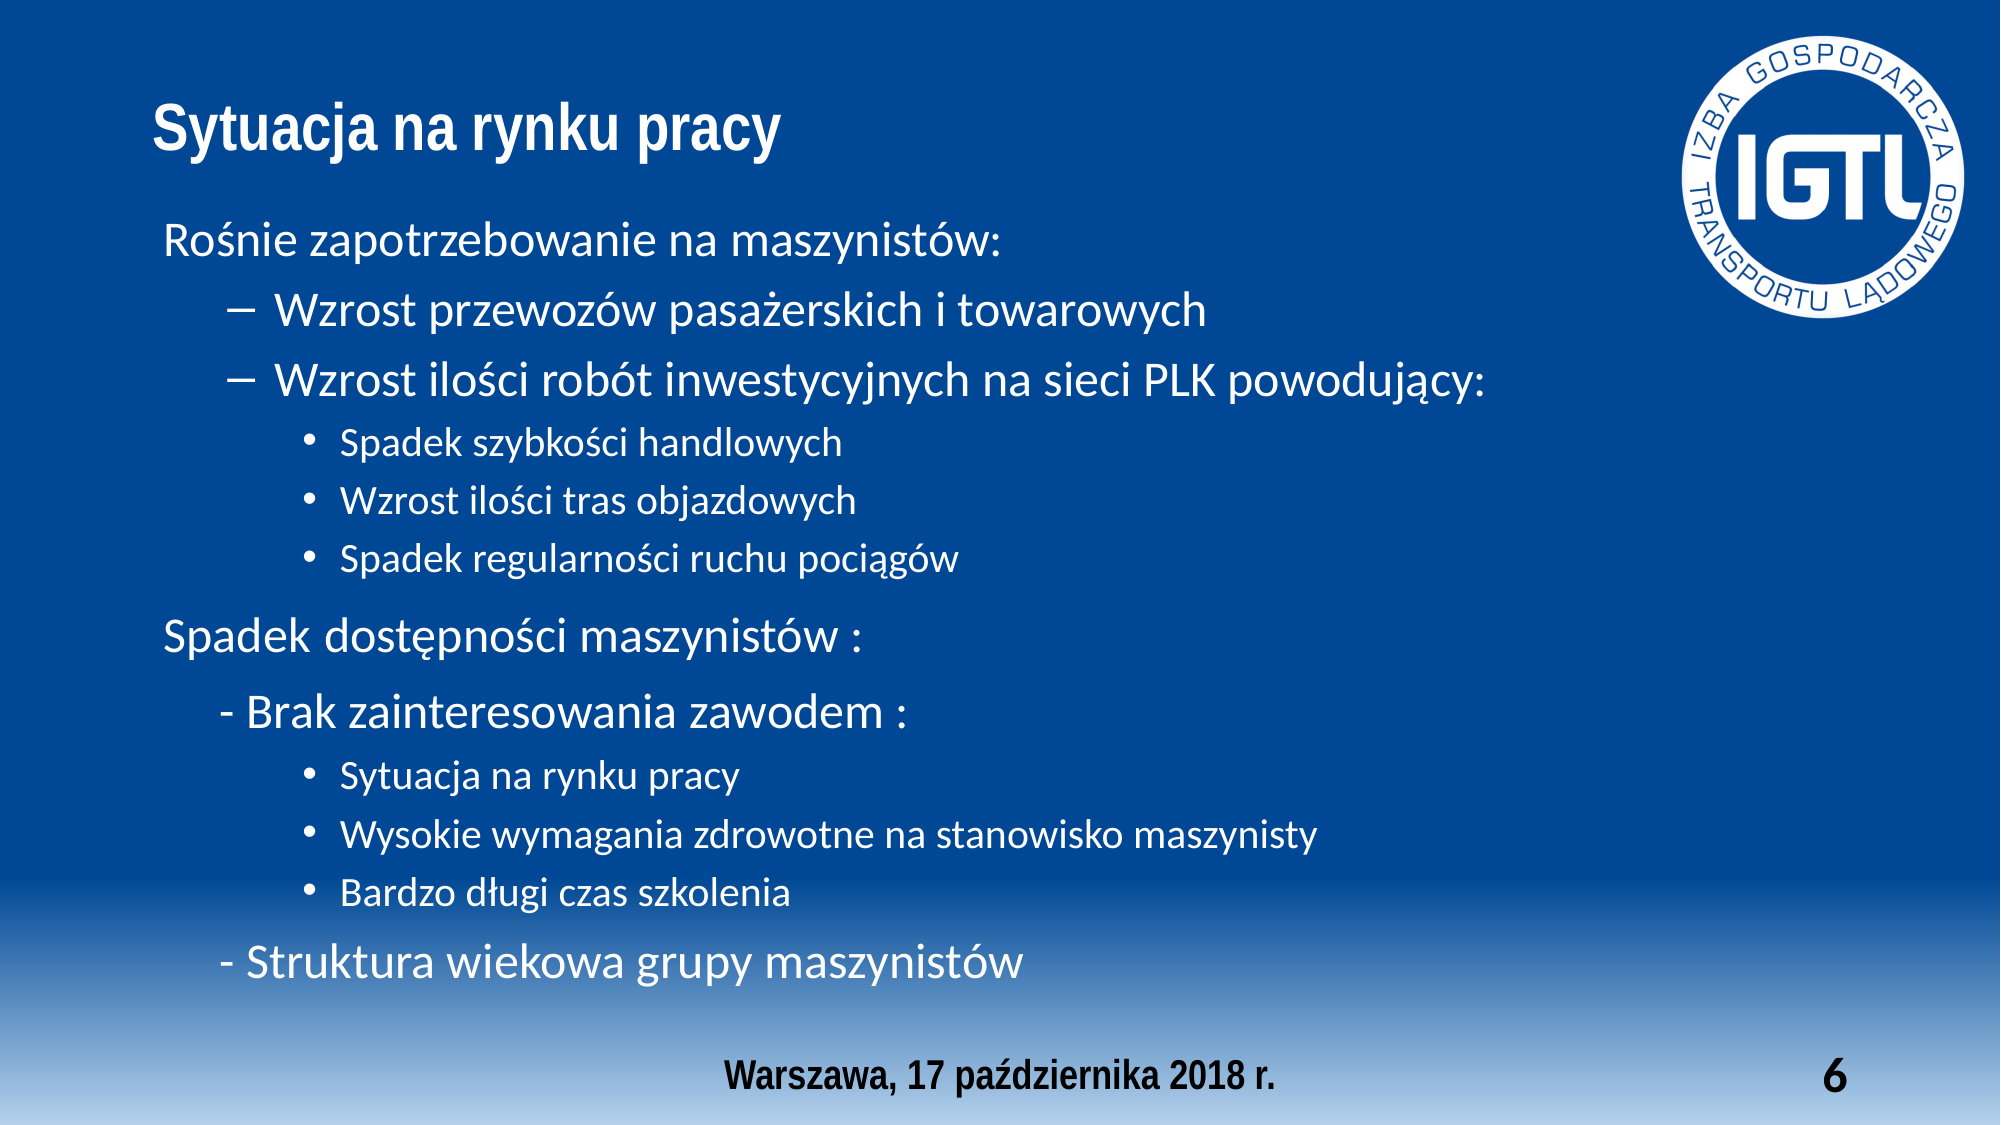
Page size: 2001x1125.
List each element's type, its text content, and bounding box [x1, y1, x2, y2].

list Rośnie zapotrzebowanie na maszynistów: Wzrost przewozów pasażerskich i towarowych Wzrost ilości robót inwestycyjnych na sieci PLK powodujący: Spadek szybkości handlowych Wzrost ilości tras objazdowych Spadek regularności ruchu pociągów Spadek dostępności maszynistów : - Brak zainteresowania zawodem : Sytuacja na rynku pracy Wysokie wymagania zdrowotne na stanowisko maszynisty Bardzo długi czas szkolenia - Struktura wiekowa grupy maszynistów [137, 198, 1599, 1023]
title Sytuacja na rynku pracy [137, 59, 1645, 199]
slide_number 6 [1412, 1042, 1863, 1103]
picture [1645, 0, 2000, 354]
footer Warszawa, 17 października 2018 r. [662, 1042, 1338, 1103]
